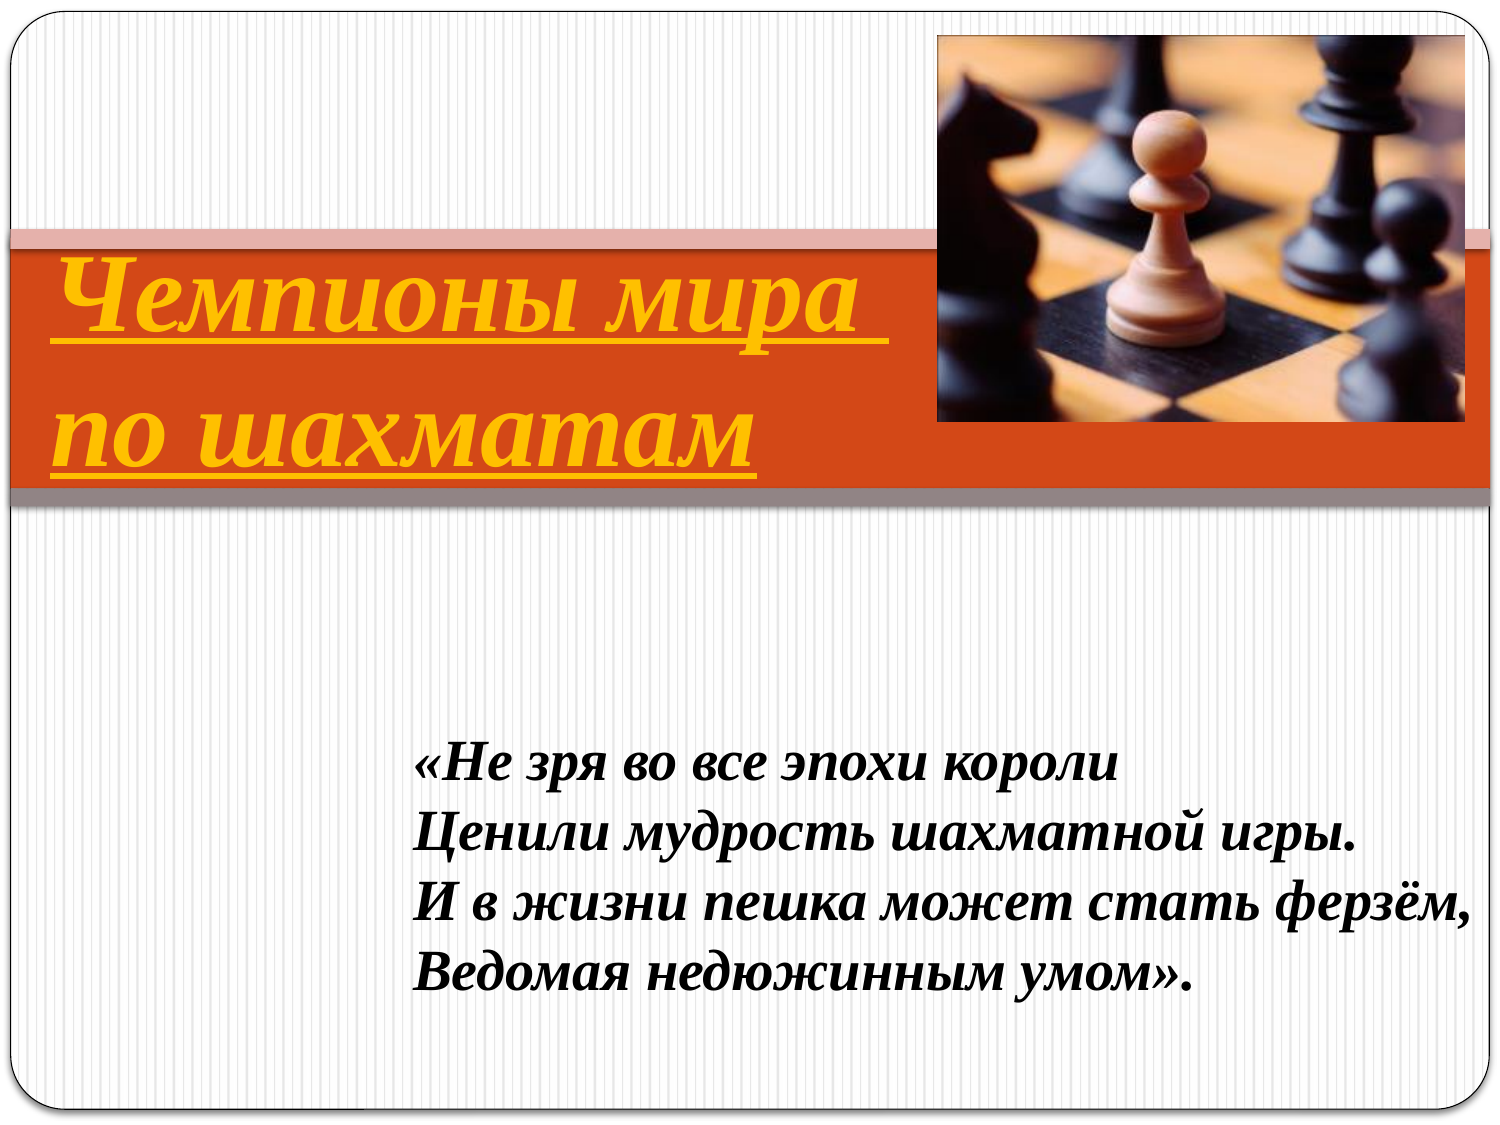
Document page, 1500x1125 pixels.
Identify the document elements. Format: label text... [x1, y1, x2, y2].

title Чемпионы мира по шахматам [35, 234, 1325, 633]
picture [937, 34, 1466, 422]
text_box «Не зря во все эпохи короли Ценили мудрость шахматной игры. И в жизни пешка может стать ферзём, Ведомая недюжинным умом». [398, 714, 1500, 1010]
